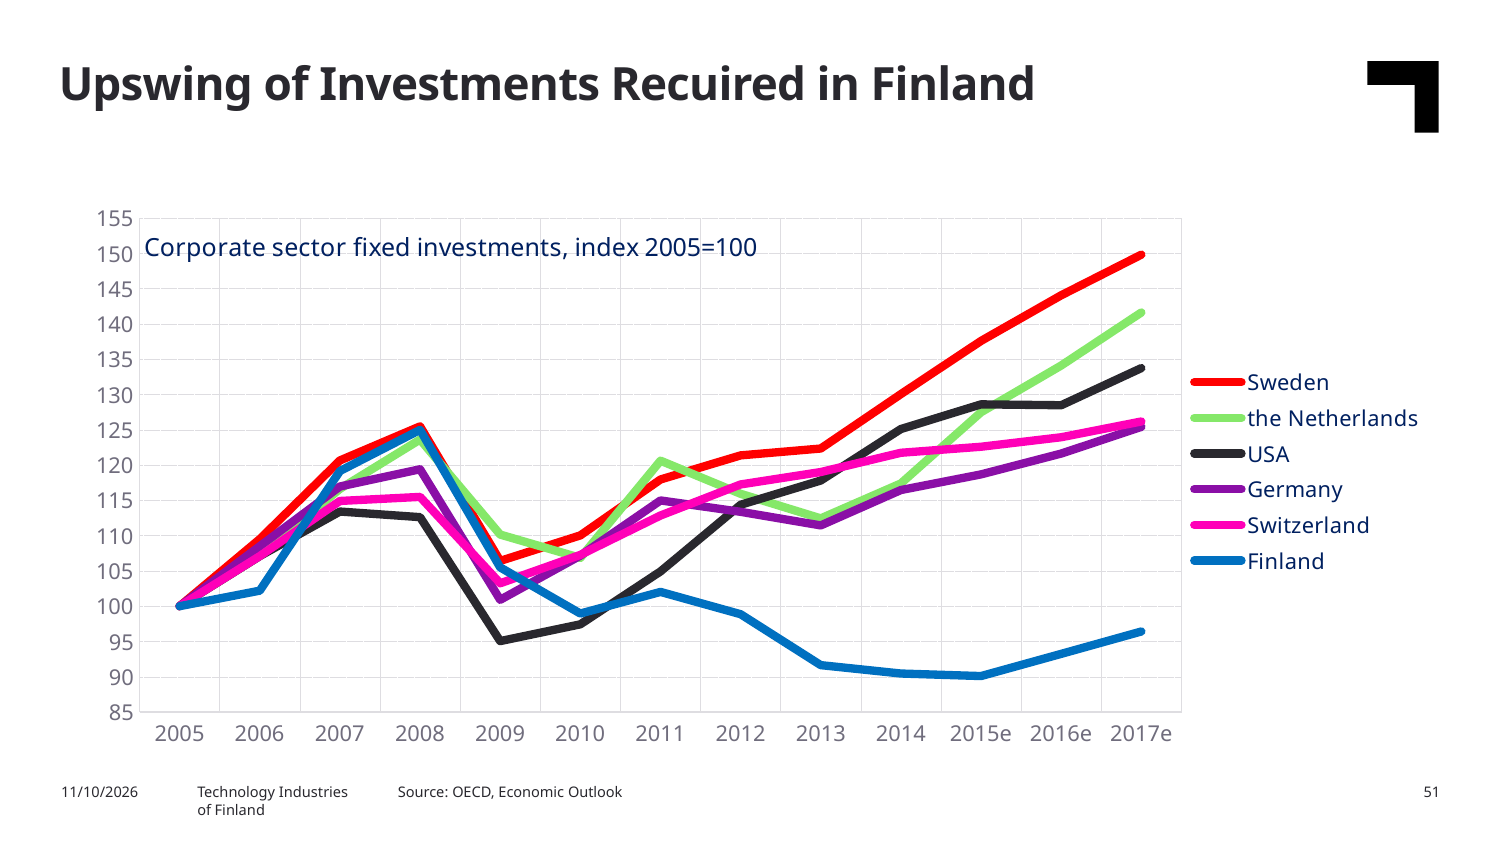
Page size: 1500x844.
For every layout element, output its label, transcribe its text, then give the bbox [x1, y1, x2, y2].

chart [62, 180, 1440, 763]
list Upswing of Investments Recuired in Finland of Investments Required in Finland [41, 46, 1353, 153]
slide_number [46, 775, 182, 803]
footer Technology Industries of Finland [182, 775, 453, 803]
slide_number 51 [1313, 775, 1456, 803]
list Source: OECD, Economic Outlook [453, 775, 871, 803]
